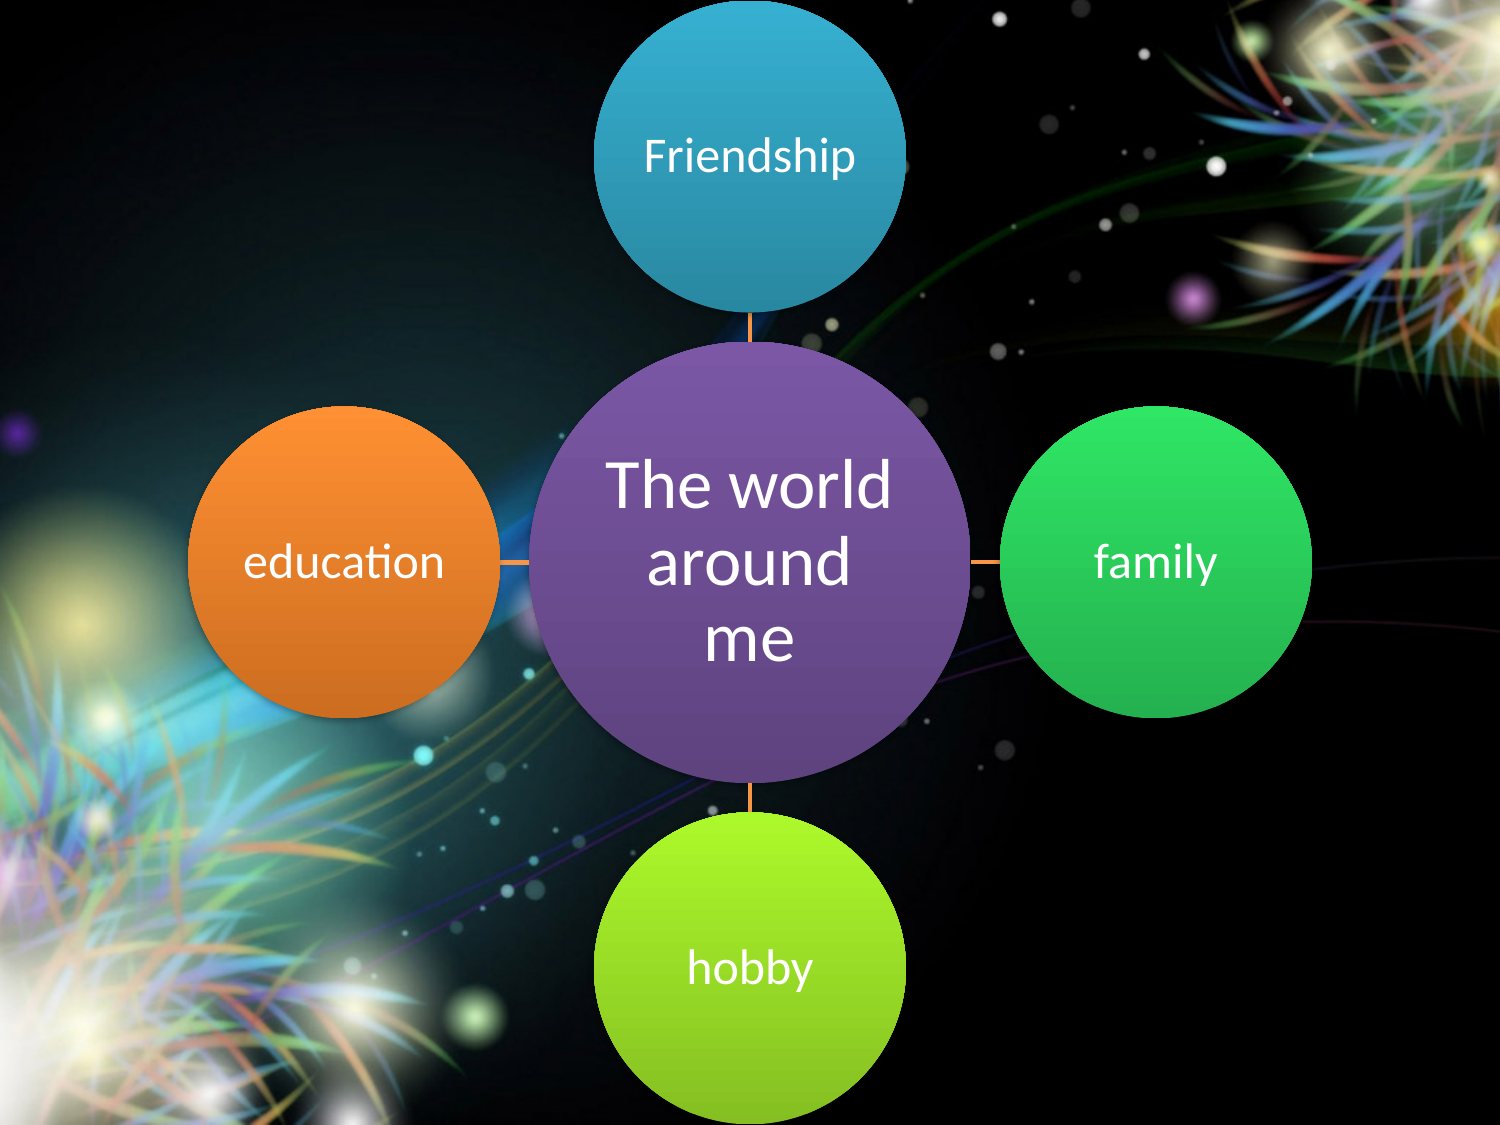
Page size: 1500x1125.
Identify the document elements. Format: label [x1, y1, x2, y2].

text_box [0, 0, 1500, 1125]
